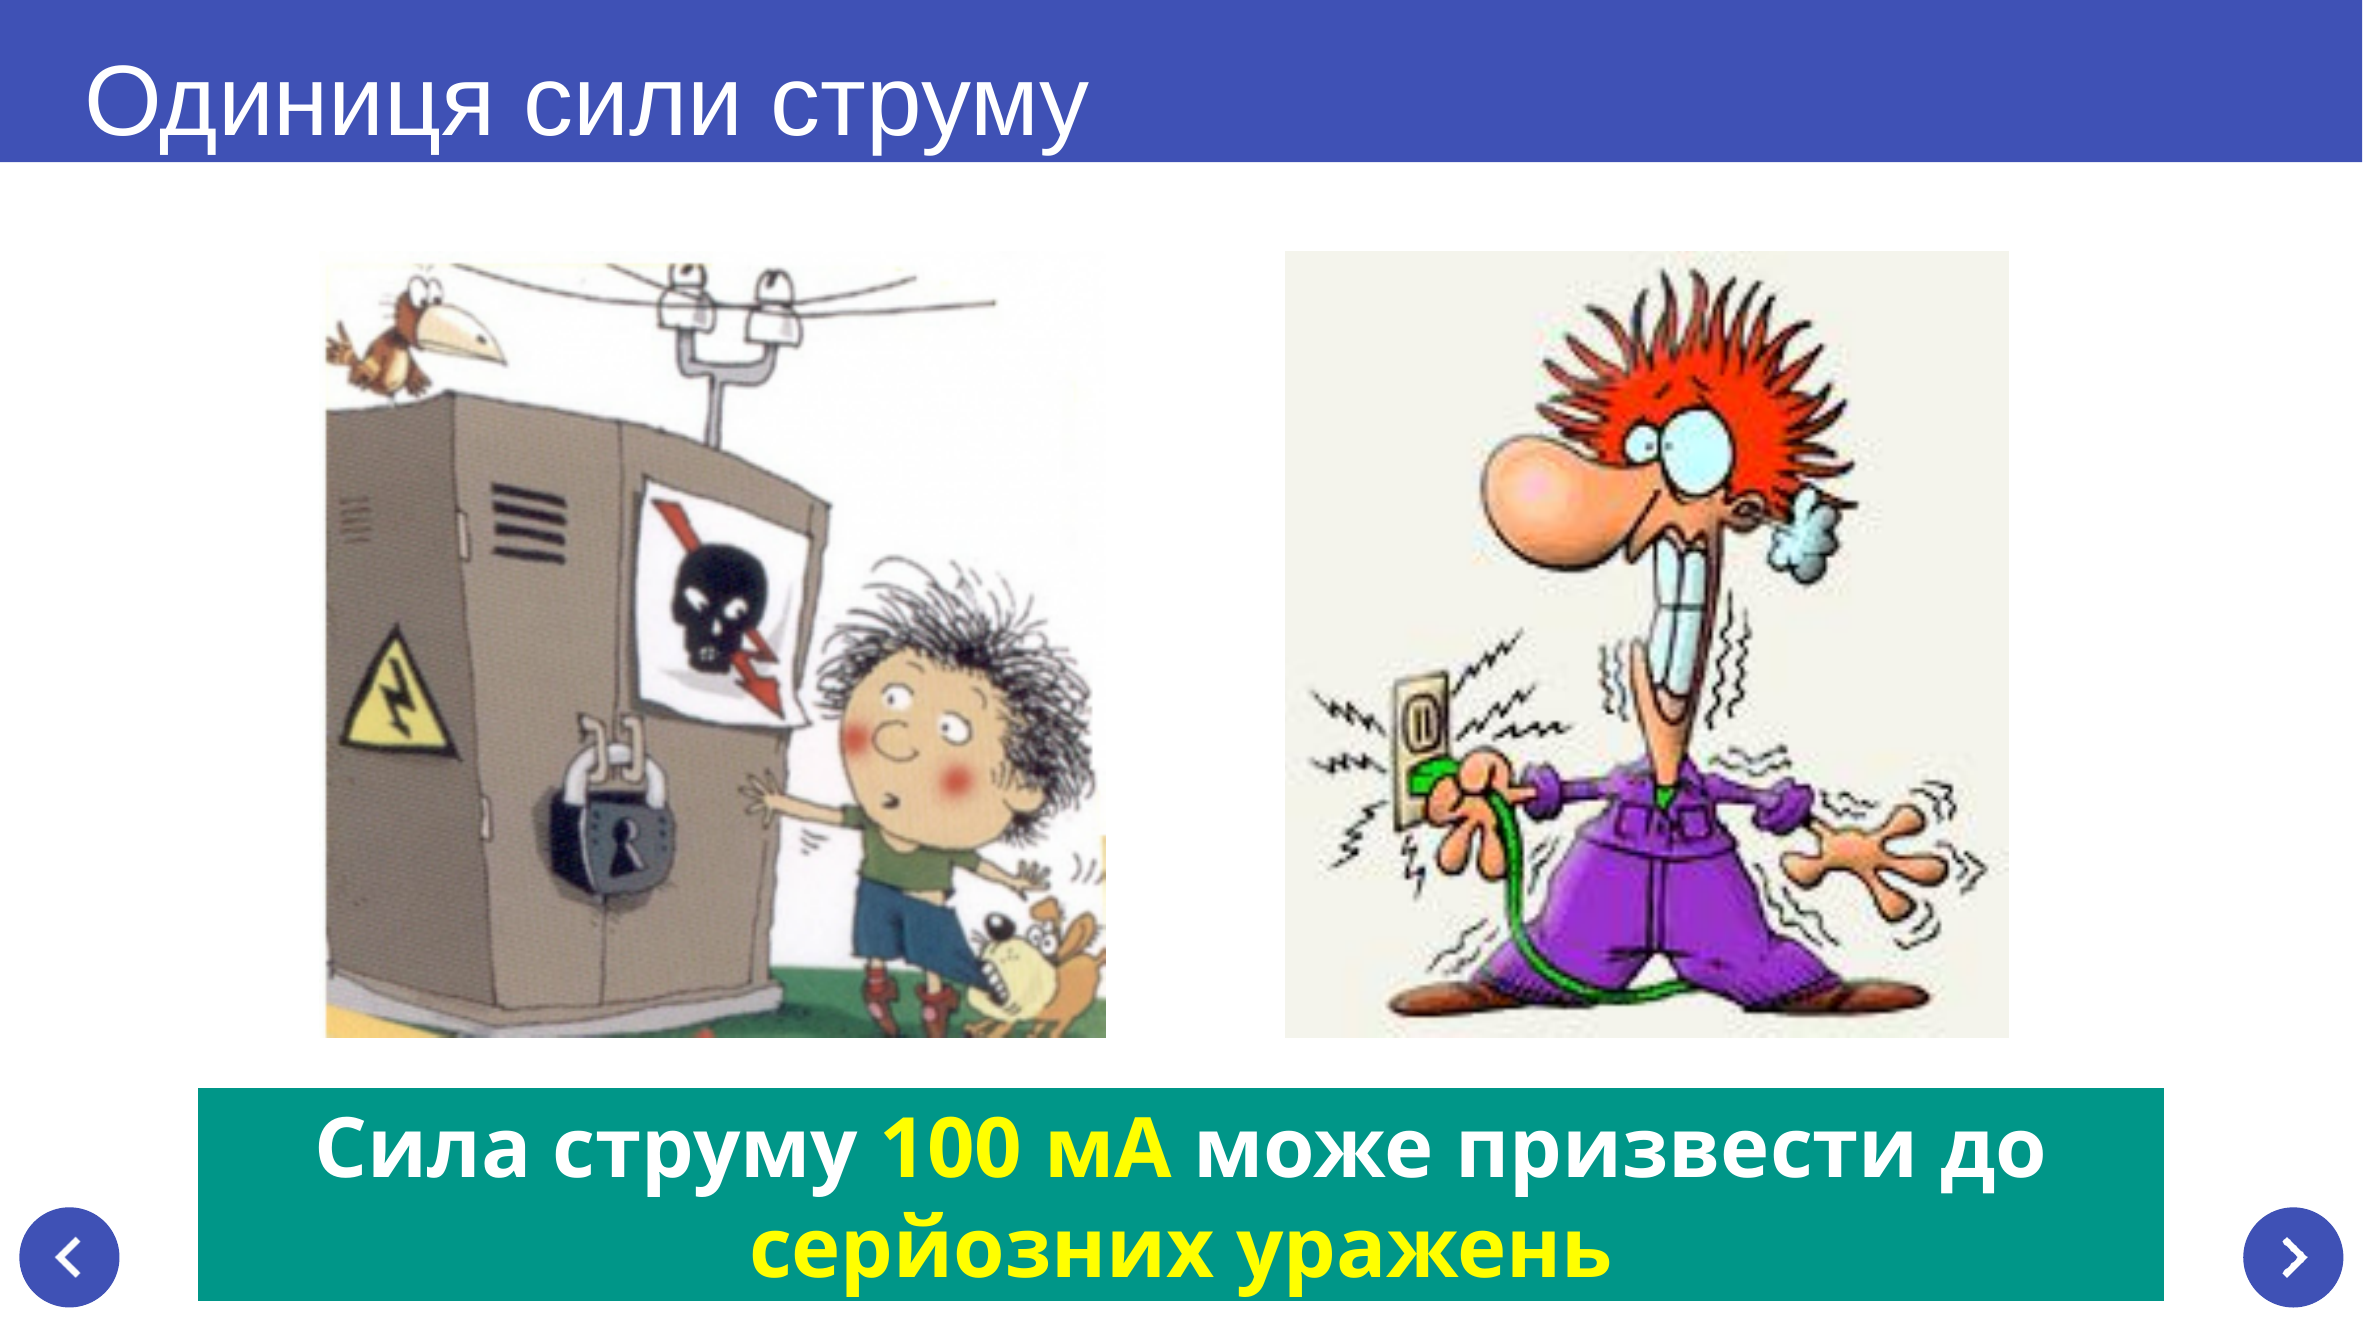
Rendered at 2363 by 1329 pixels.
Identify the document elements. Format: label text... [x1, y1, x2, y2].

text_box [2244, 1208, 2343, 1307]
picture [1285, 251, 2009, 1038]
text_box Сила струму 100 мА може призвести до серйозних уражень [200, 1090, 2162, 1299]
title Одиниця сили струму [69, 44, 2363, 163]
picture [318, 251, 1106, 1038]
text_box [0, 0, 2363, 163]
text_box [20, 1208, 119, 1307]
